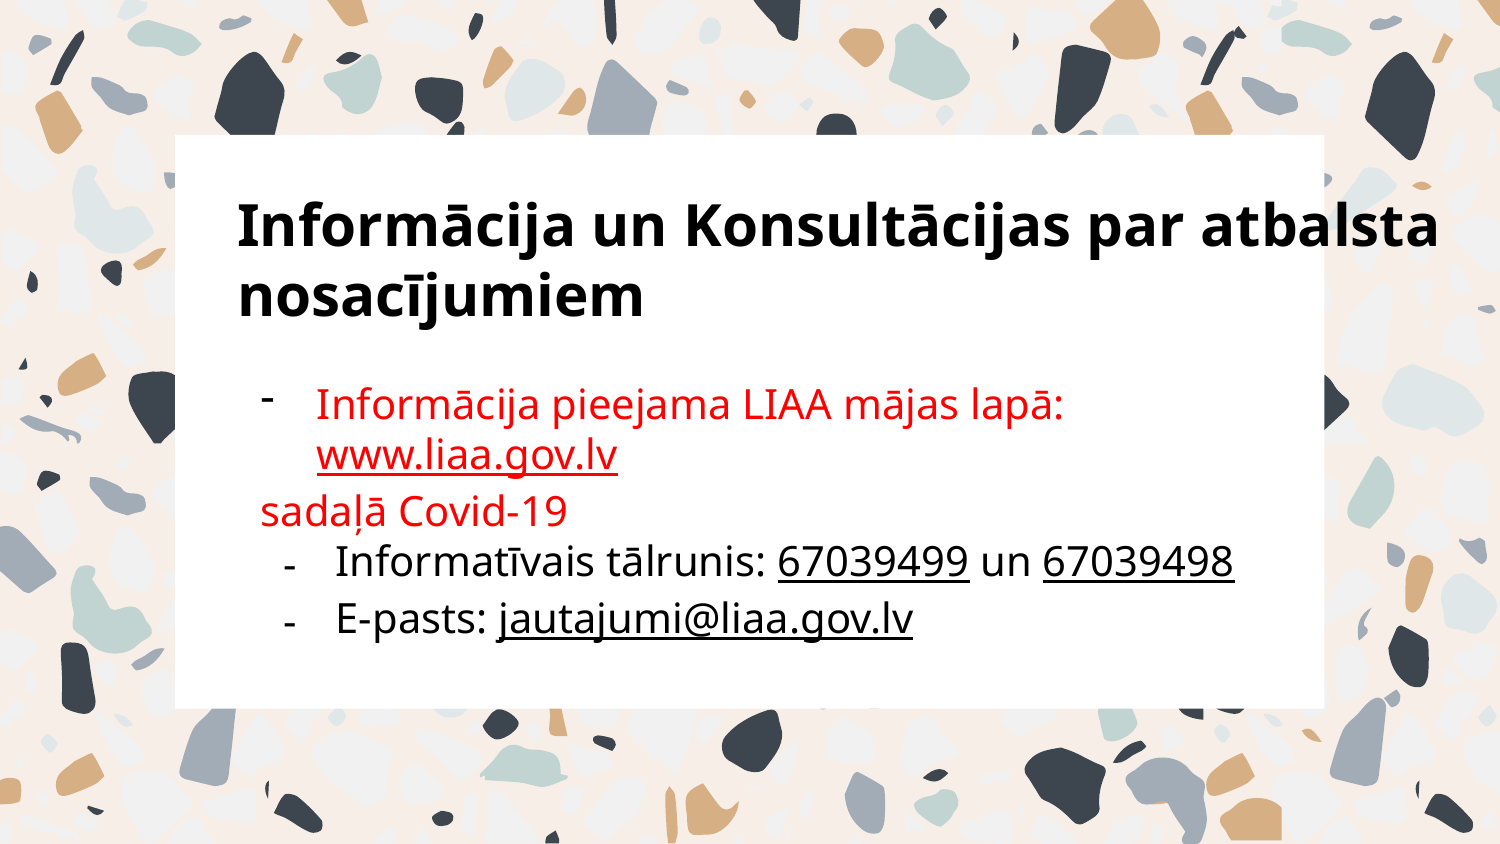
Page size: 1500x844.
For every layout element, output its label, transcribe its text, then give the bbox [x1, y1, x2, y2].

text_box Informācija un Konsultācijas par atbalsta nosacījumiem [221, 188, 1500, 329]
text_box Informācija pieejama LIAA mājas lapā: www.liaa.gov.lv sadaļā Covid-19 Informatīvais tālrunis: 67039499 un 67039498 E-pasts: jautajumi@liaa.gov.lv [245, 328, 1303, 699]
